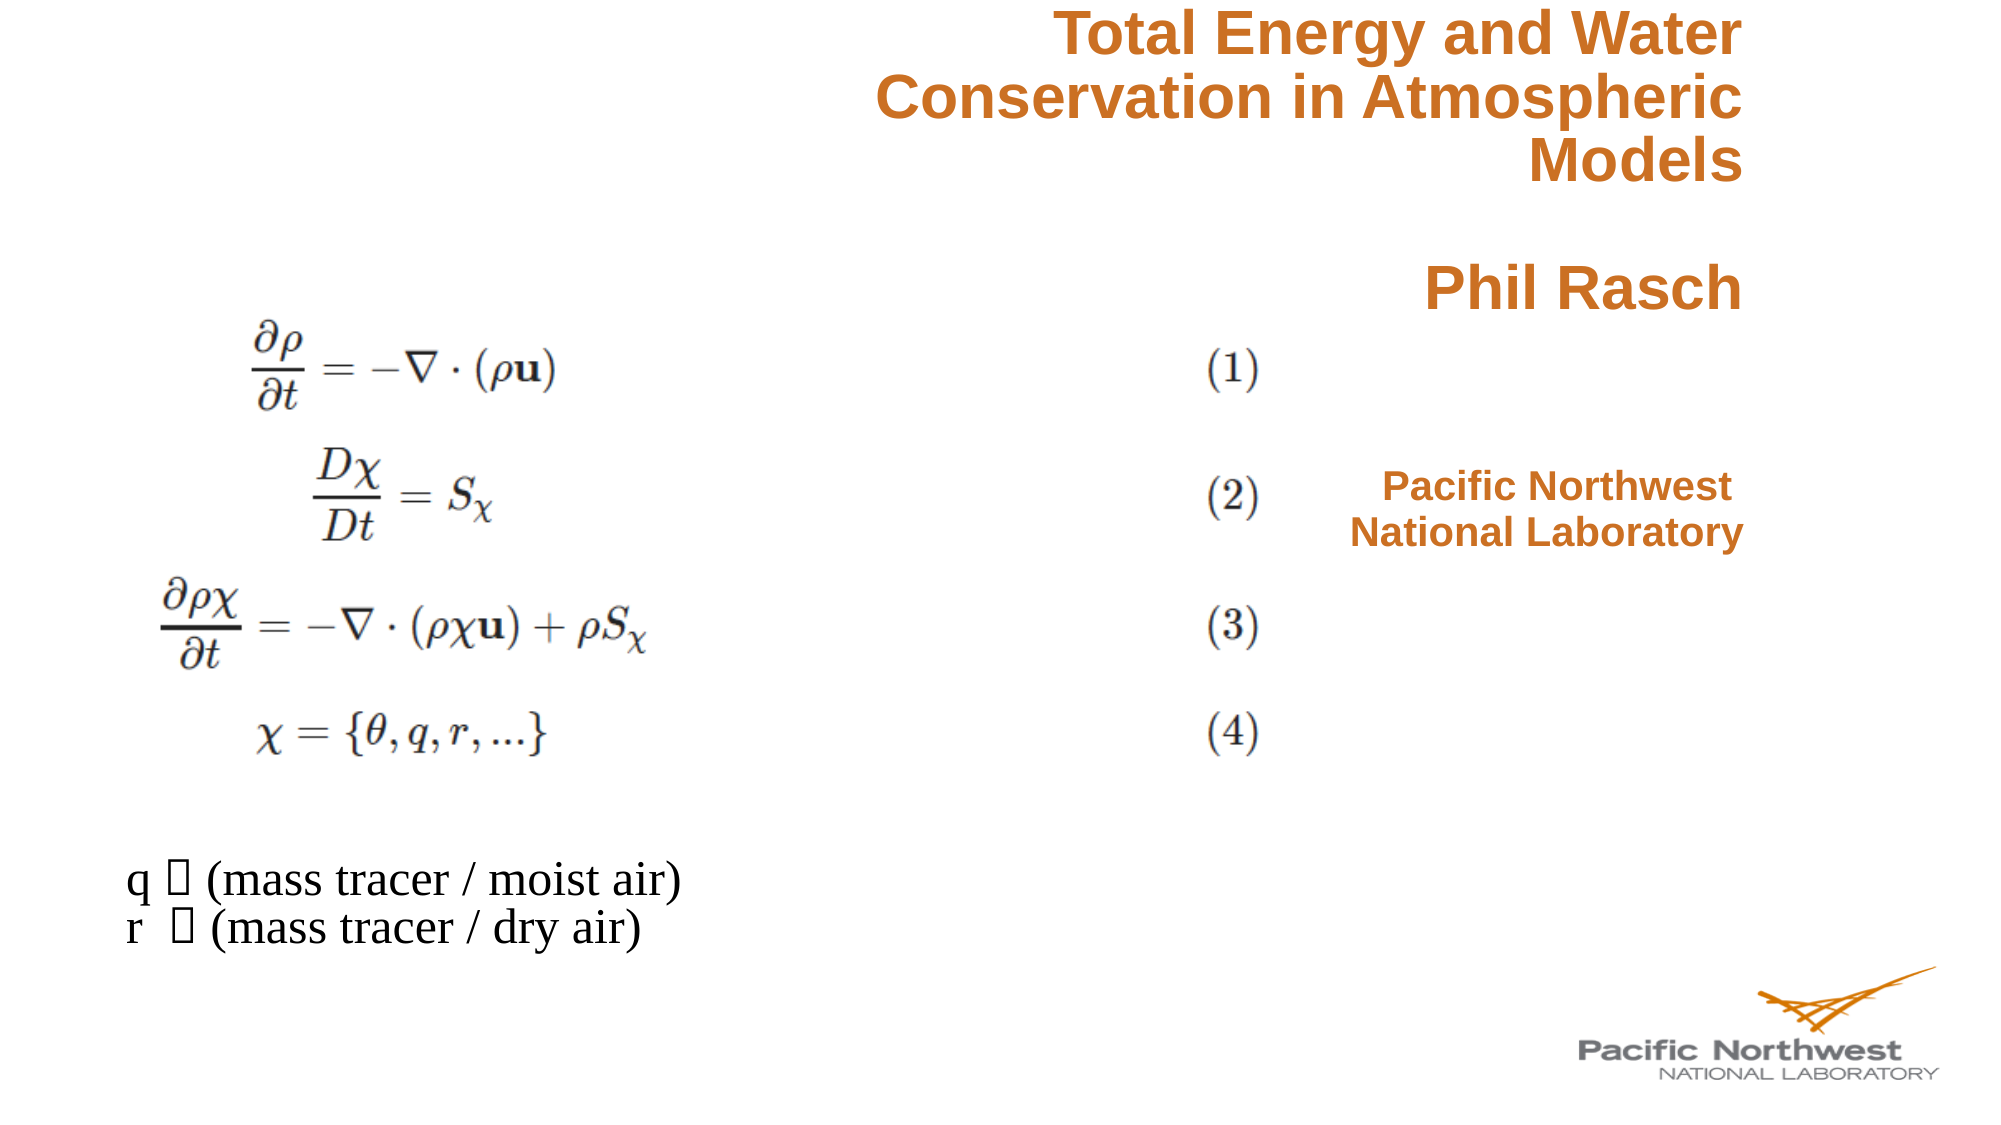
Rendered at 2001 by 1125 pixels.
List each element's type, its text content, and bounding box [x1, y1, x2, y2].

text_box q  (mass tracer / moist air) r  (mass tracer / dry air) [111, 849, 698, 961]
title Total Energy and Water Conservation in Atmospheric Models Phil Rasch Pacific Northwest National Laboratory [781, 3, 1745, 934]
picture [1559, 959, 1960, 1091]
picture [49, 287, 1306, 788]
